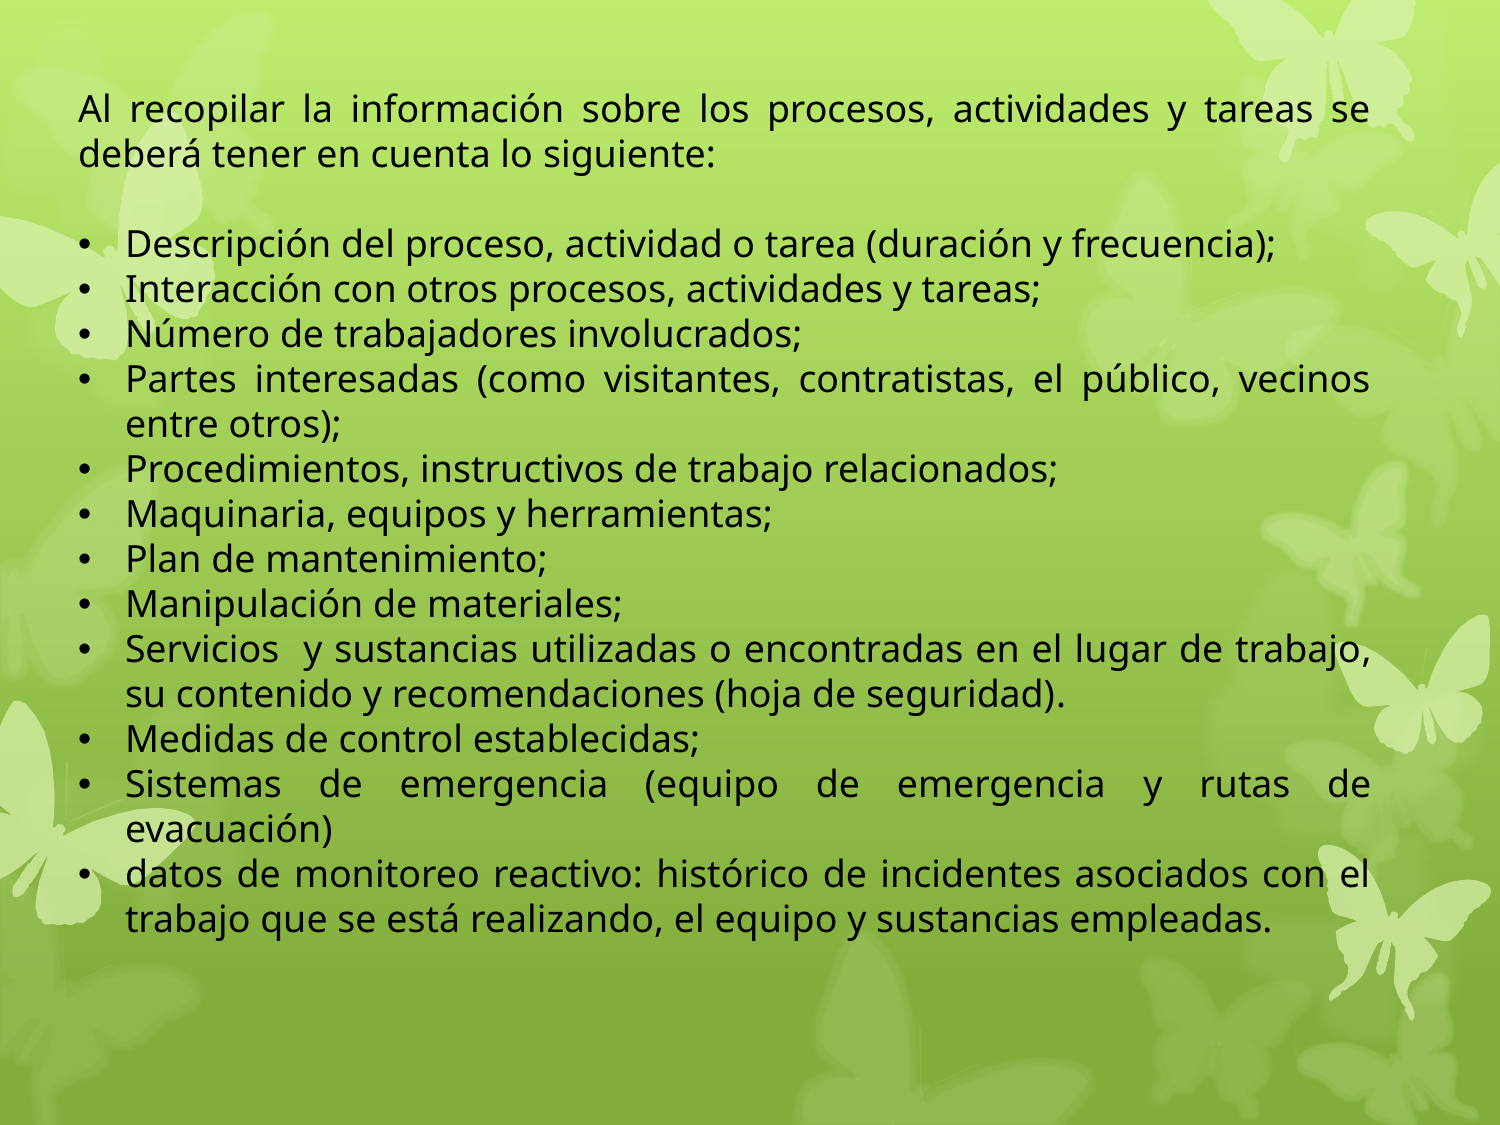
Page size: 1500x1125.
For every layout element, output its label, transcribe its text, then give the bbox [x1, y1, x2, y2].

text_box Al recopilar la información sobre los procesos, actividades y tareas se deberá tener en cuenta lo siguiente: Descripción del proceso, actividad o tarea (duración y frecuencia); Interacción con otros procesos, actividades y tareas; Número de trabajadores involucrados; Partes interesadas (como visitantes, contratistas, el público, vecinos entre otros); Procedimientos, instructivos de trabajo relacionados; Maquinaria, equipos y herramientas; Plan de mantenimiento; Manipulación de materiales; Servicios y sustancias utilizadas o encontradas en el lugar de trabajo, su contenido y recomendaciones (hoja de seguridad). Medidas de control establecidas; Sistemas de emergencia (equipo de emergencia y rutas de evacuación) datos de monitoreo reactivo: histórico de incidentes asociados con el trabajo que se está realizando, el equipo y sustancias empleadas. [63, 78, 1387, 948]
